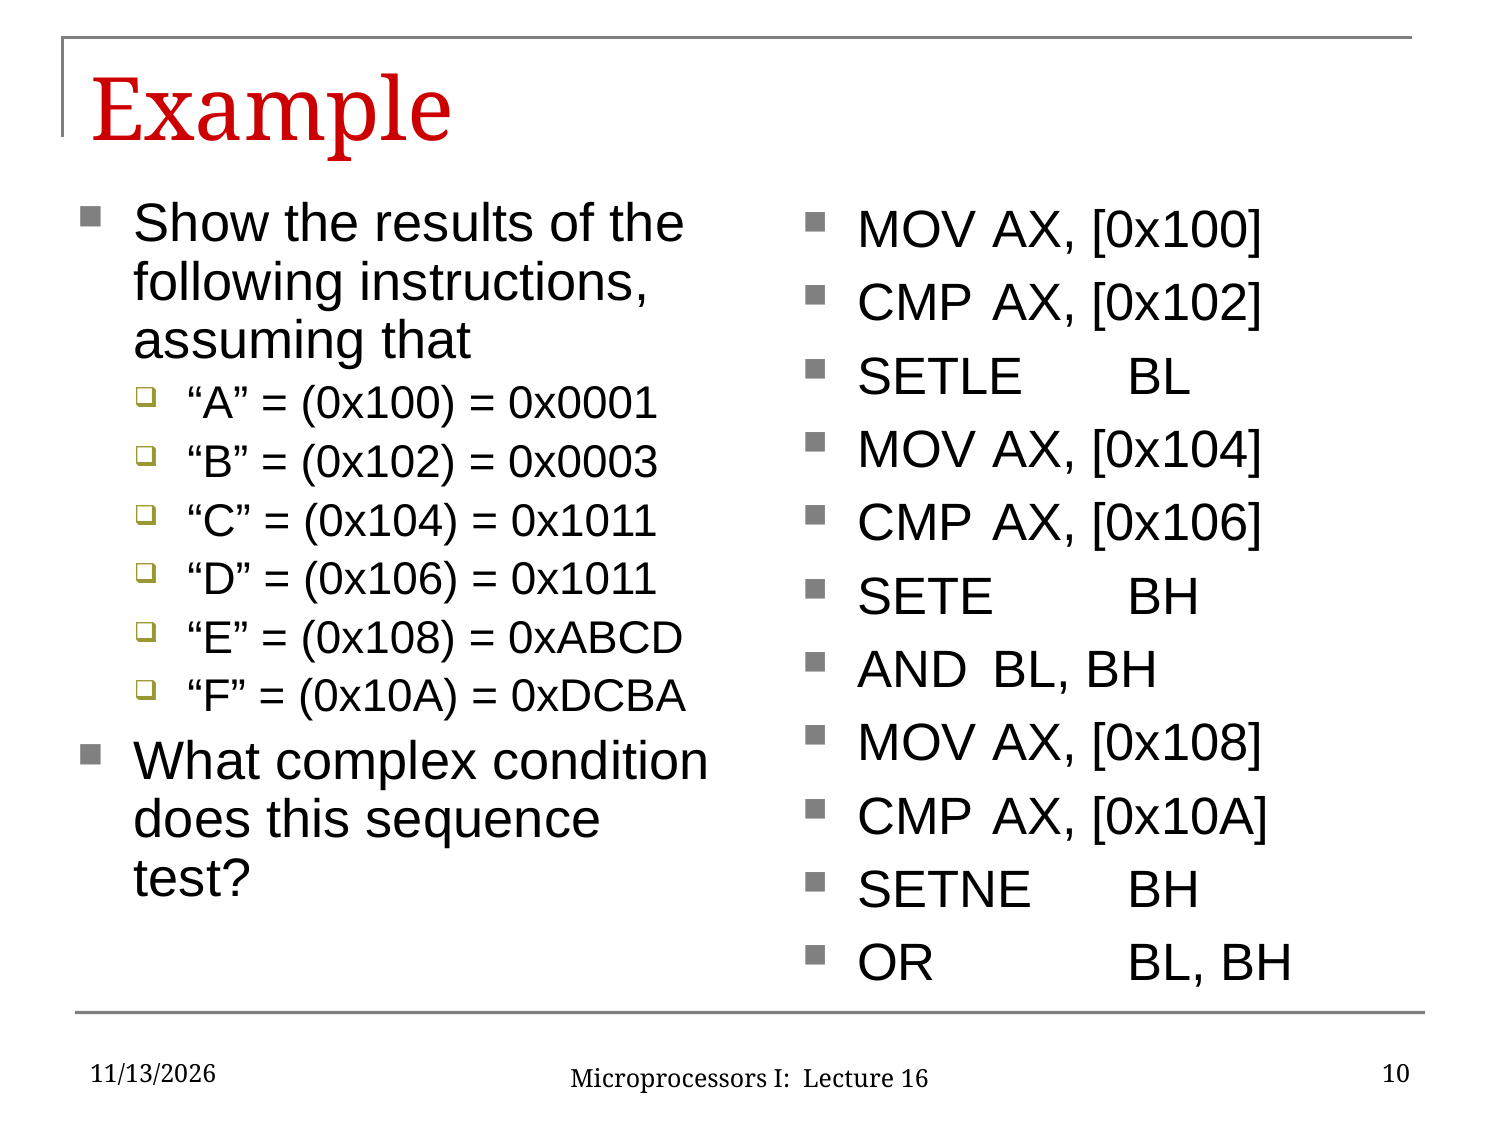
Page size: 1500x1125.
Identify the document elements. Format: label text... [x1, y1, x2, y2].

list MOV AX, [0x100] CMP AX, [0x102] SETLE BL MOV AX, [0x104] CMP AX, [0x106] SETE BH AND BL, BH MOV AX, [0x108] CMP AX, [0x10A] SETNE BH OR BL, BH [787, 187, 1425, 1006]
slide_number 10 [1074, 1023, 1426, 1100]
title Example [75, 45, 1425, 163]
footer Microprocessors I: Lecture 16 [512, 1024, 988, 1101]
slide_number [74, 1023, 426, 1100]
list Show the results of the following instructions, assuming that “A” = (0x100) = 0x0001 “B” = (0x102) = 0x0003 “C” = (0x104) = 0x1011 “D” = (0x106) = 0x1011 “E” = (0x108) = 0xABCD “F” = (0x10A) = 0xDCBA What complex condition does this sequence test? [62, 187, 738, 1006]
